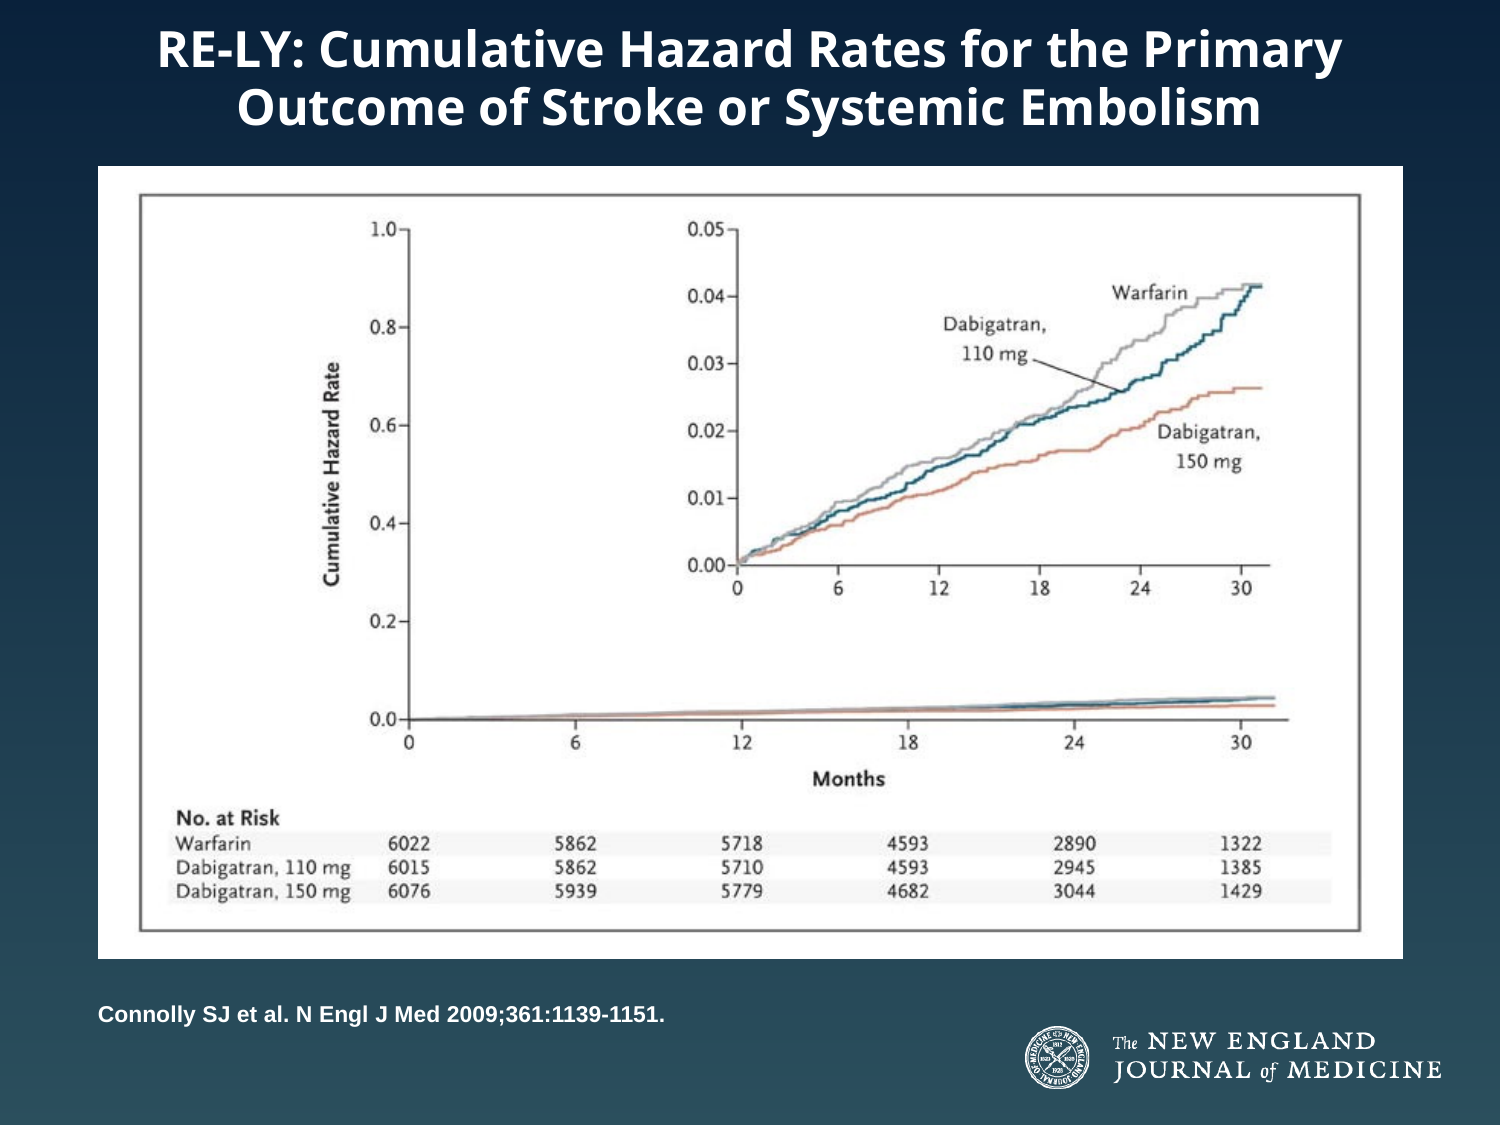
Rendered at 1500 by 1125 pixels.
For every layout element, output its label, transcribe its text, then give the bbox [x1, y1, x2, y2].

text_box RE-LY: Cumulative Hazard Rates for the Primary Outcome of Stroke or Systemic Embolism [68, 26, 1432, 133]
picture [1025, 1026, 1441, 1089]
picture [97, 165, 1403, 959]
text_box Connolly SJ et al. N Engl J Med 2009;361:1139-1151. [97, 986, 1061, 1040]
